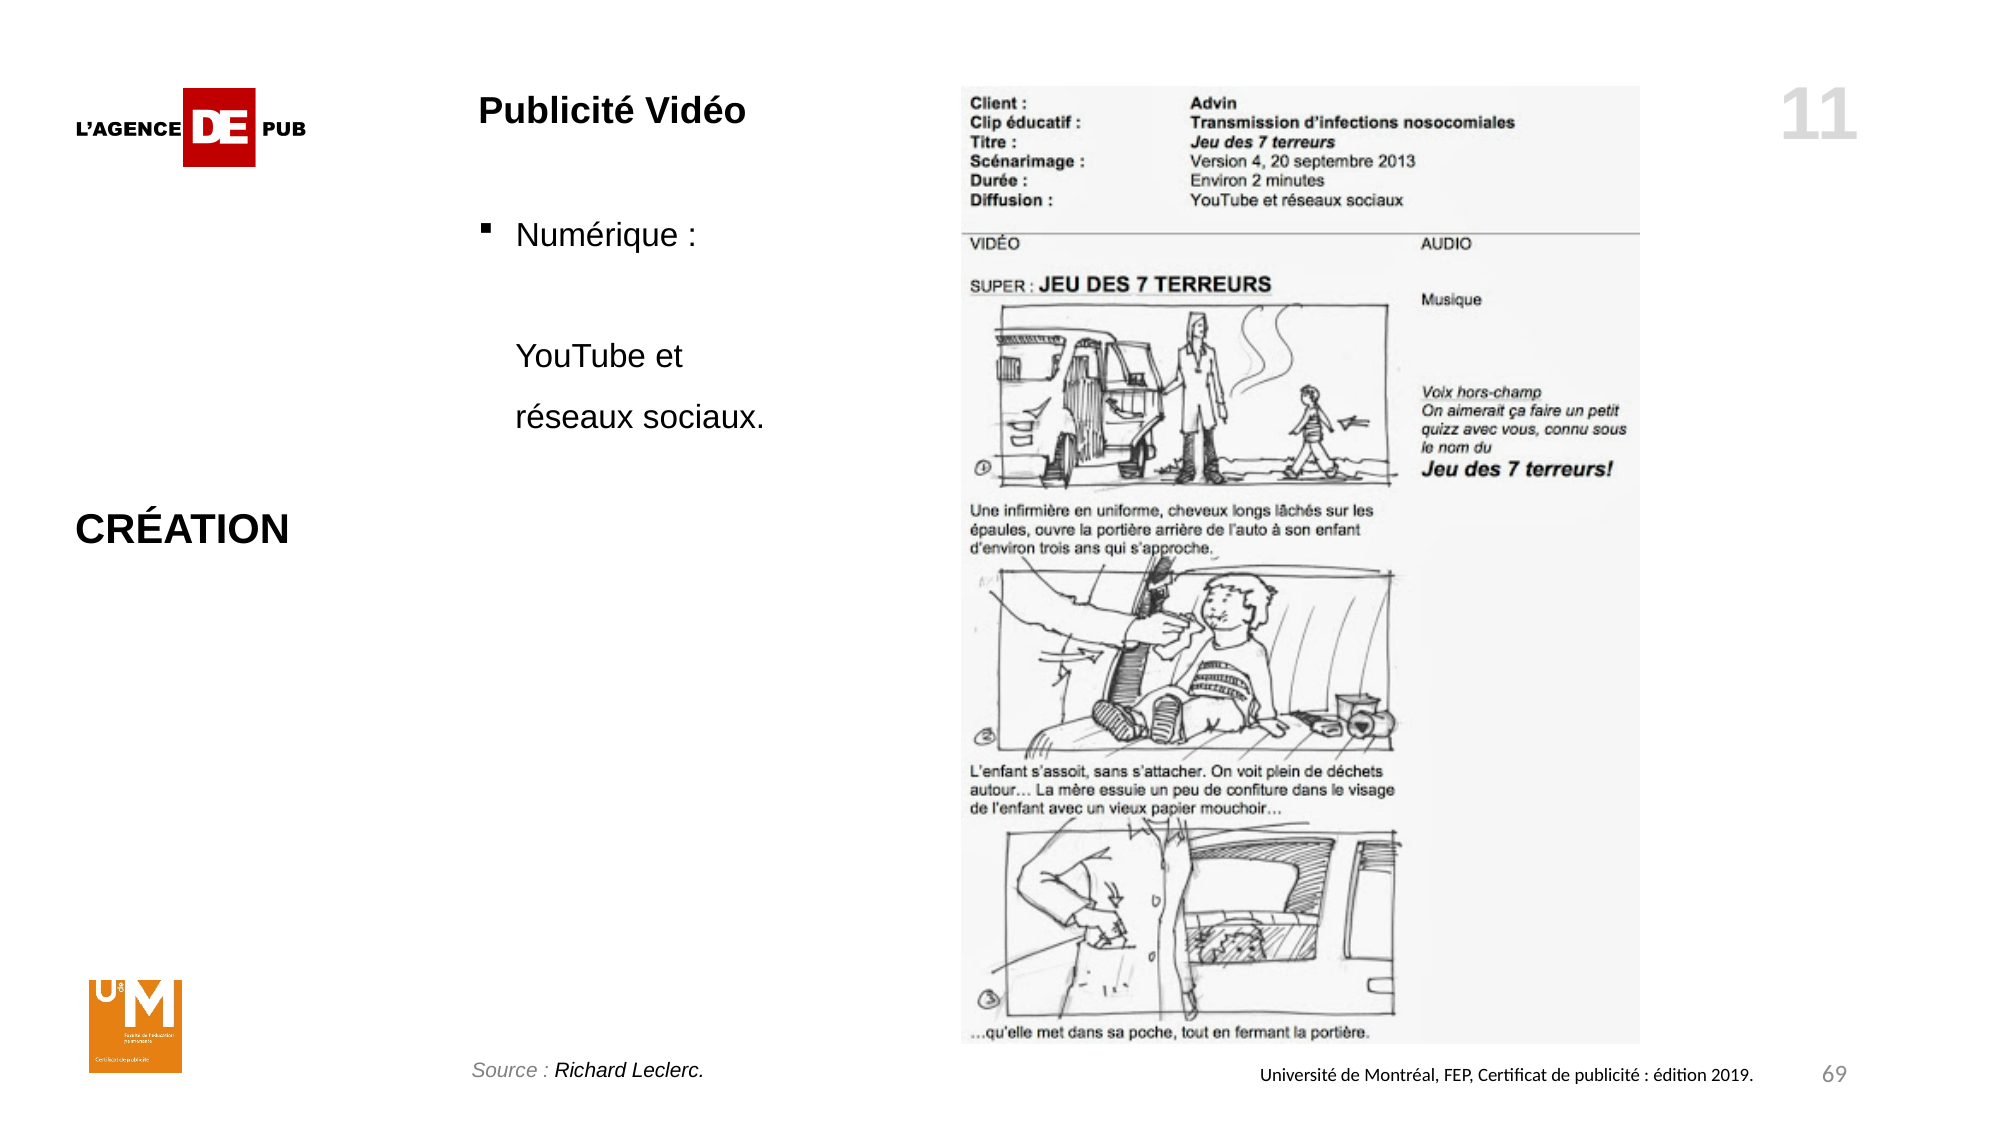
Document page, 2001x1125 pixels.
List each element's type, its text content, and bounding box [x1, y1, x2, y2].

picture [89, 980, 182, 1073]
text_box 11 [1765, 57, 1874, 163]
picture [63, 85, 322, 184]
text_box Université de Montréal, FEP, Certificat de publicité : édition 2019. [1245, 1055, 1769, 1093]
text_box CRÉATION [60, 297, 423, 1012]
text_box Source : Richard Leclerc. [456, 1054, 1780, 1090]
picture [961, 86, 1640, 1044]
slide_number 69 [1412, 1042, 1863, 1103]
list Publicité Vidéo Numérique : YouTube et réseaux sociaux. [463, 78, 862, 1009]
